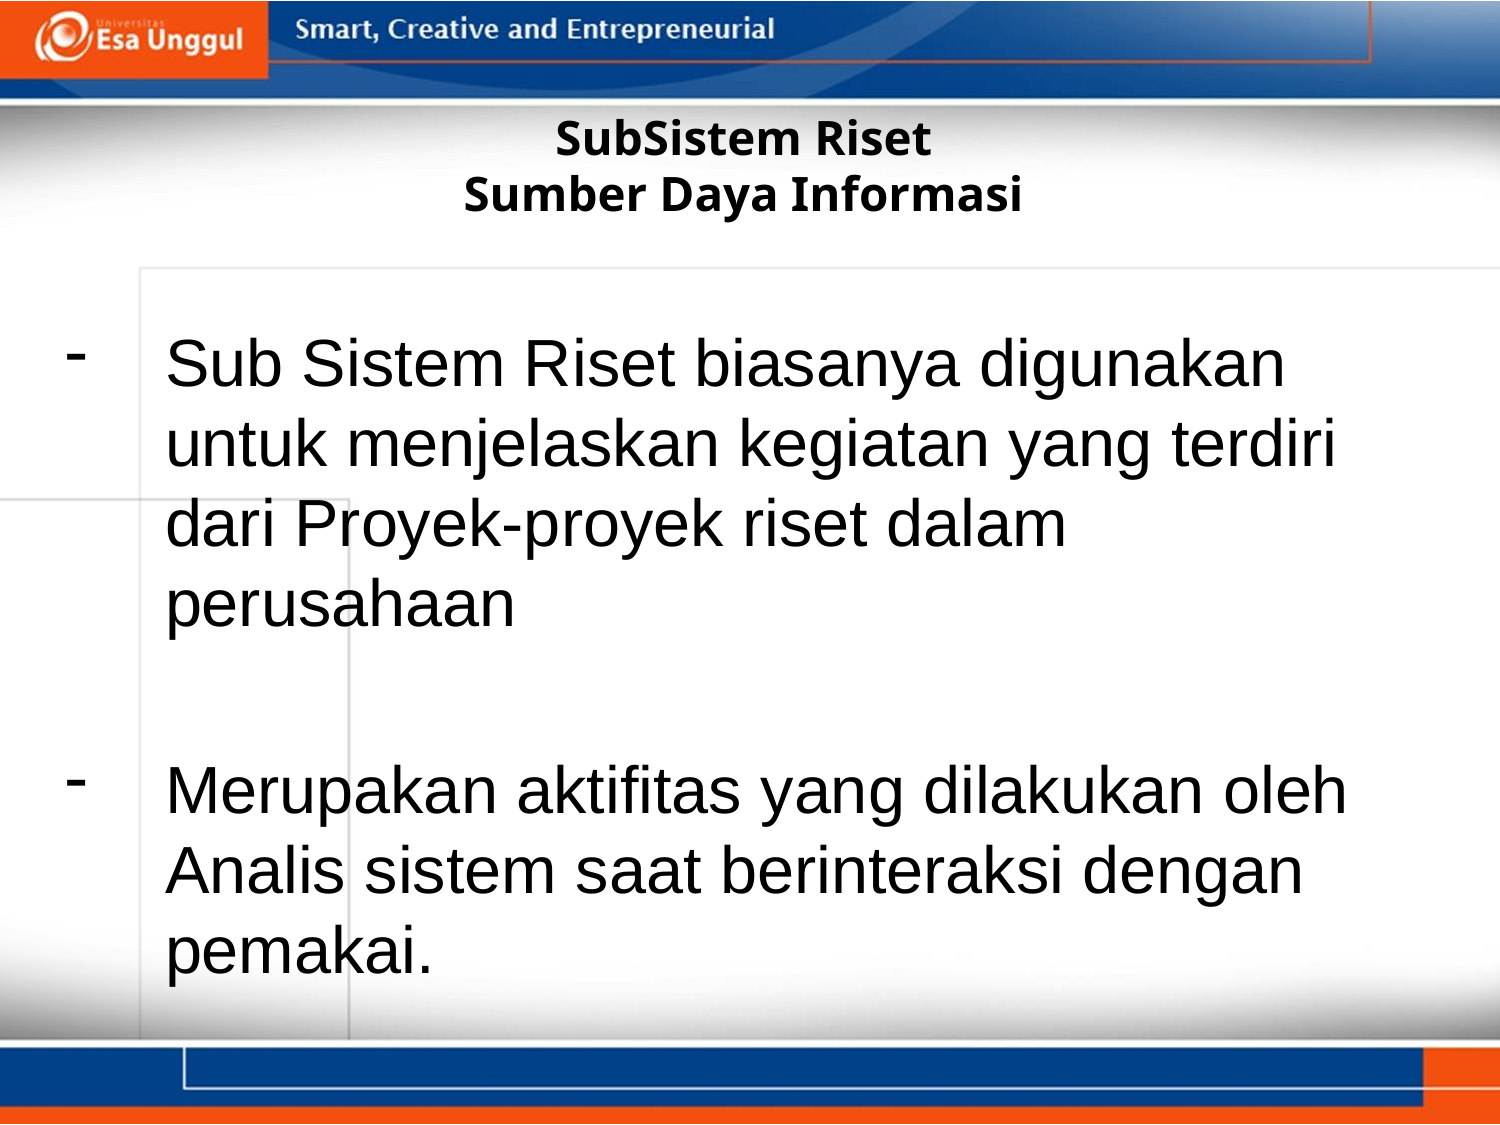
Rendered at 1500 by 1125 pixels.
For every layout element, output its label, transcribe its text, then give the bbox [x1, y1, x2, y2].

title SubSistem Riset Sumber Daya Informasi [112, 99, 1388, 231]
list Sub Sistem Riset biasanya digunakan untuk menjelaskan kegiatan yang terdiri dari Proyek-proyek riset dalam perusahaan Merupakan aktifitas yang dilakukan oleh Analis sistem saat berinteraksi dengan pemakai. [50, 312, 1438, 1035]
picture [0, 1, 1500, 1124]
